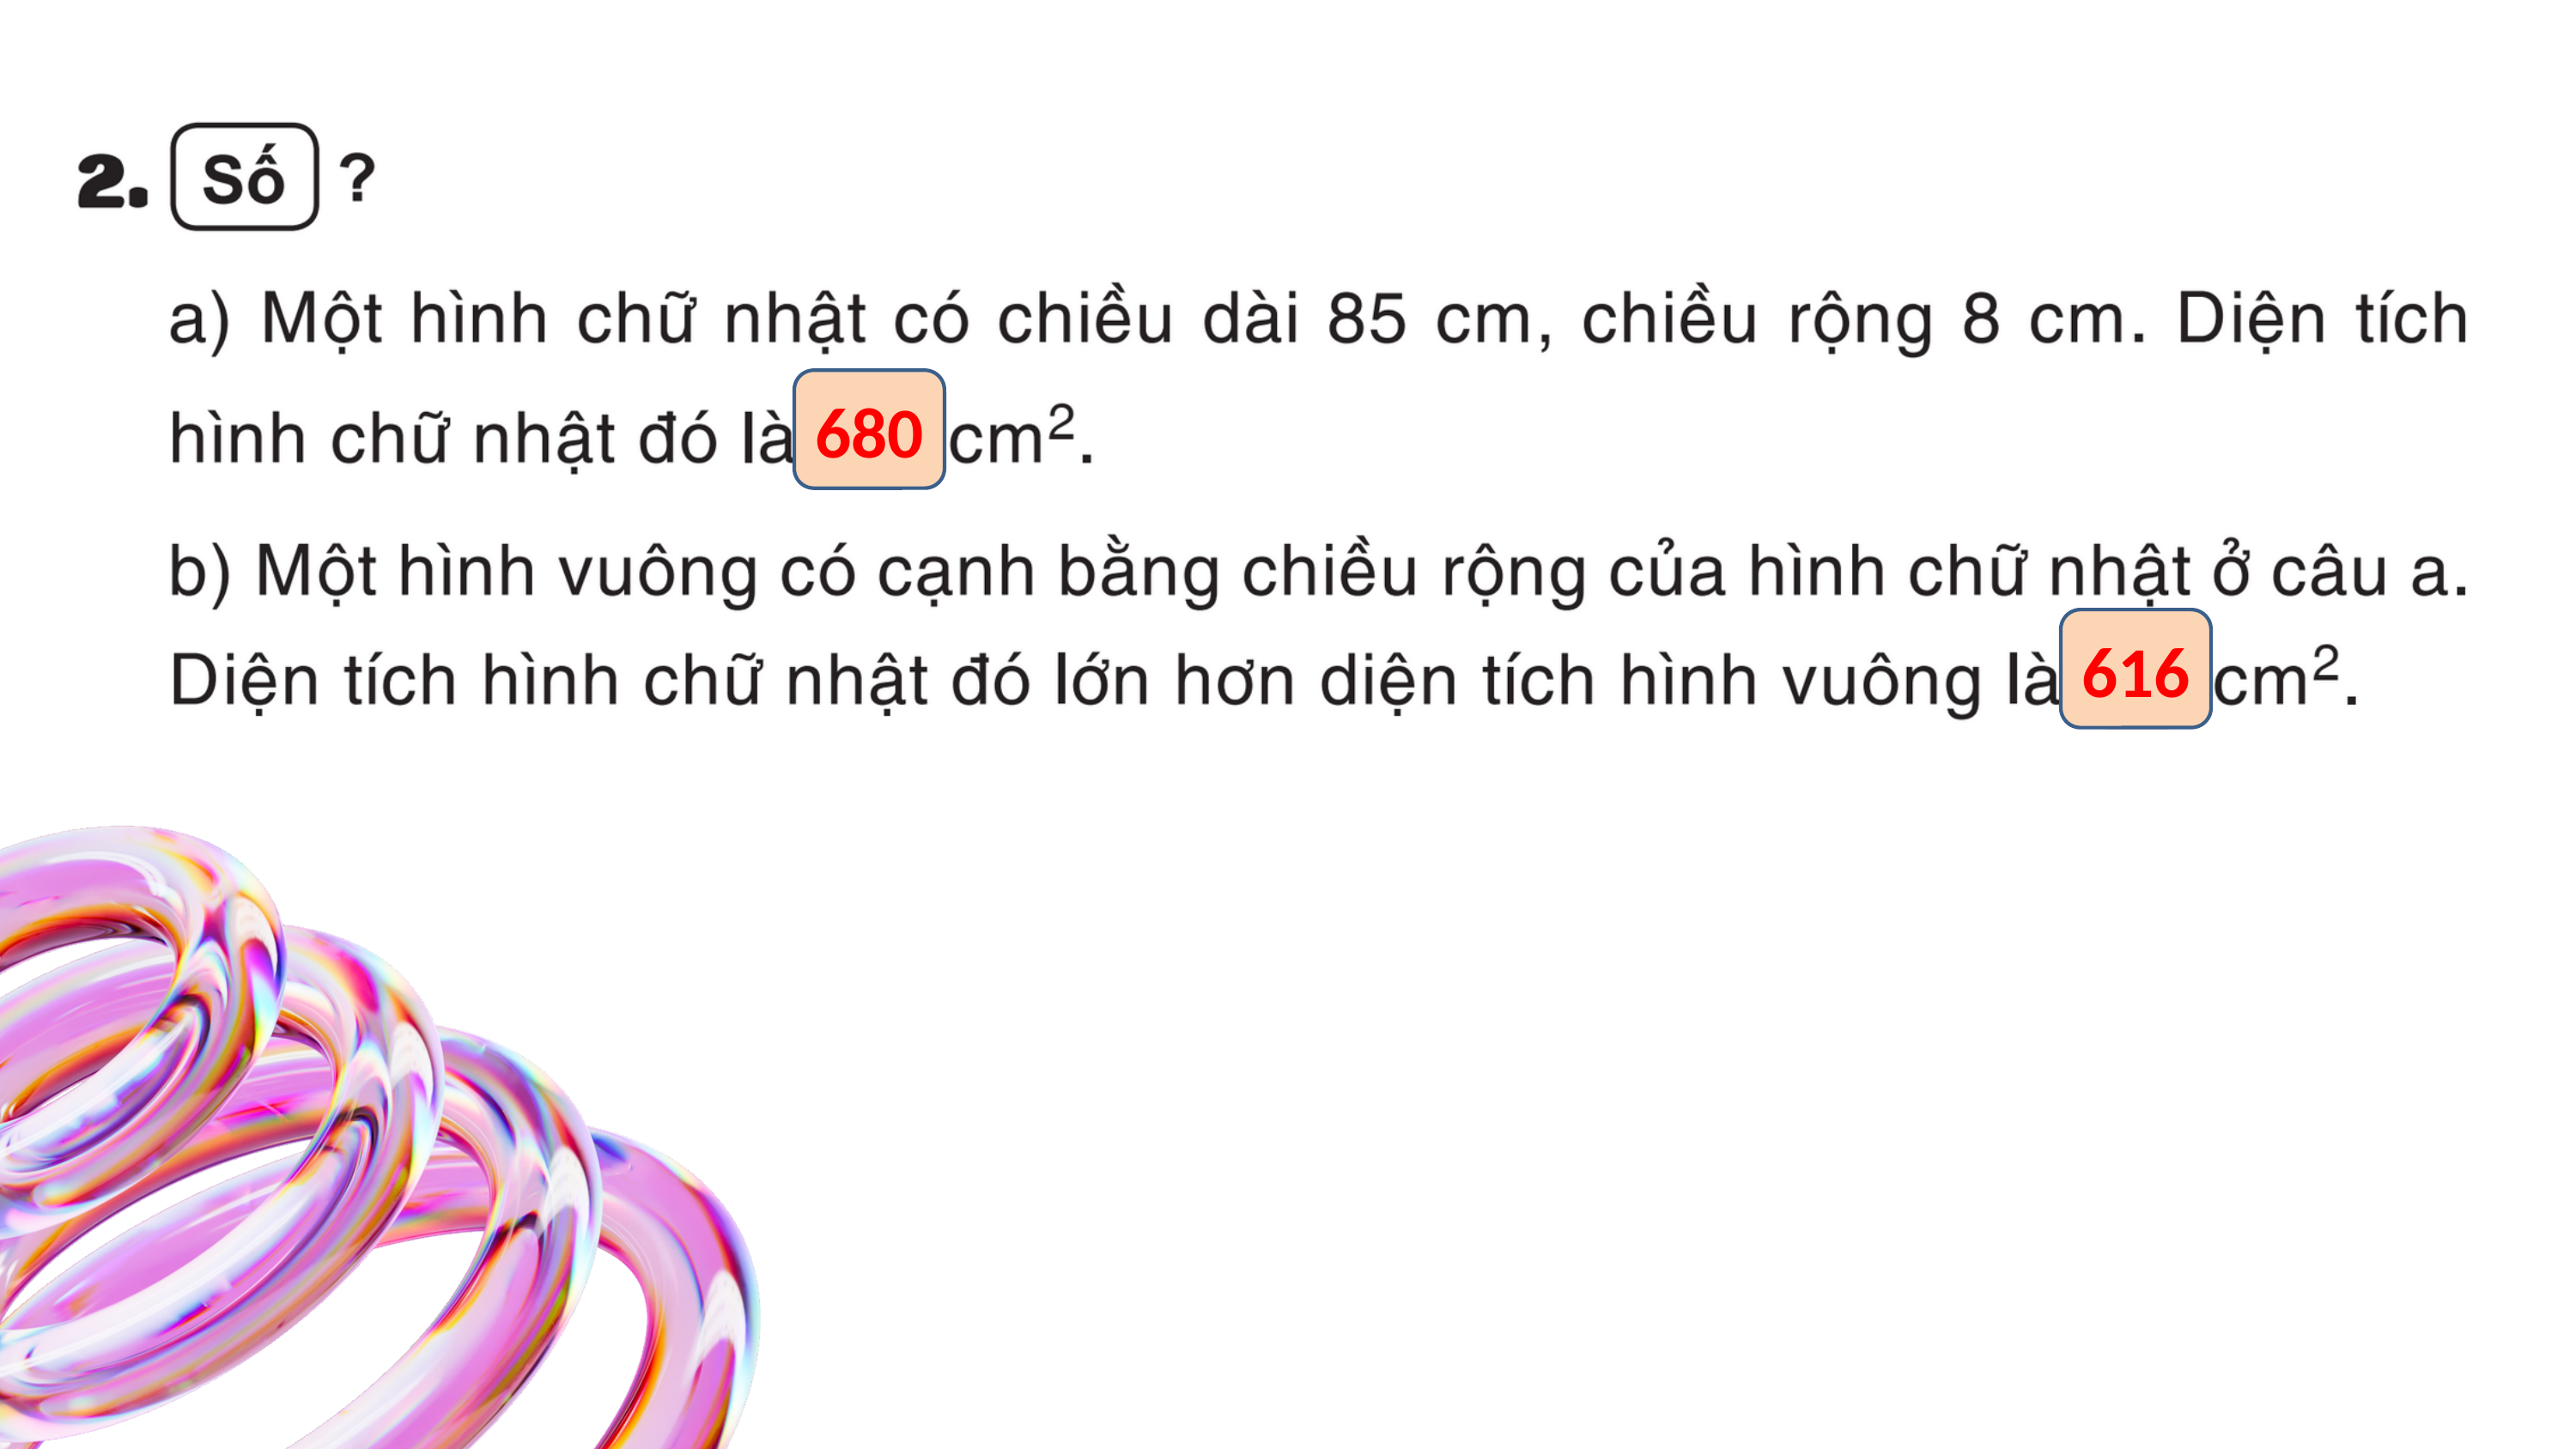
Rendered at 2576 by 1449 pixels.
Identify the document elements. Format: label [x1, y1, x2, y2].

picture [21, 90, 2518, 757]
picture [0, 824, 768, 1449]
